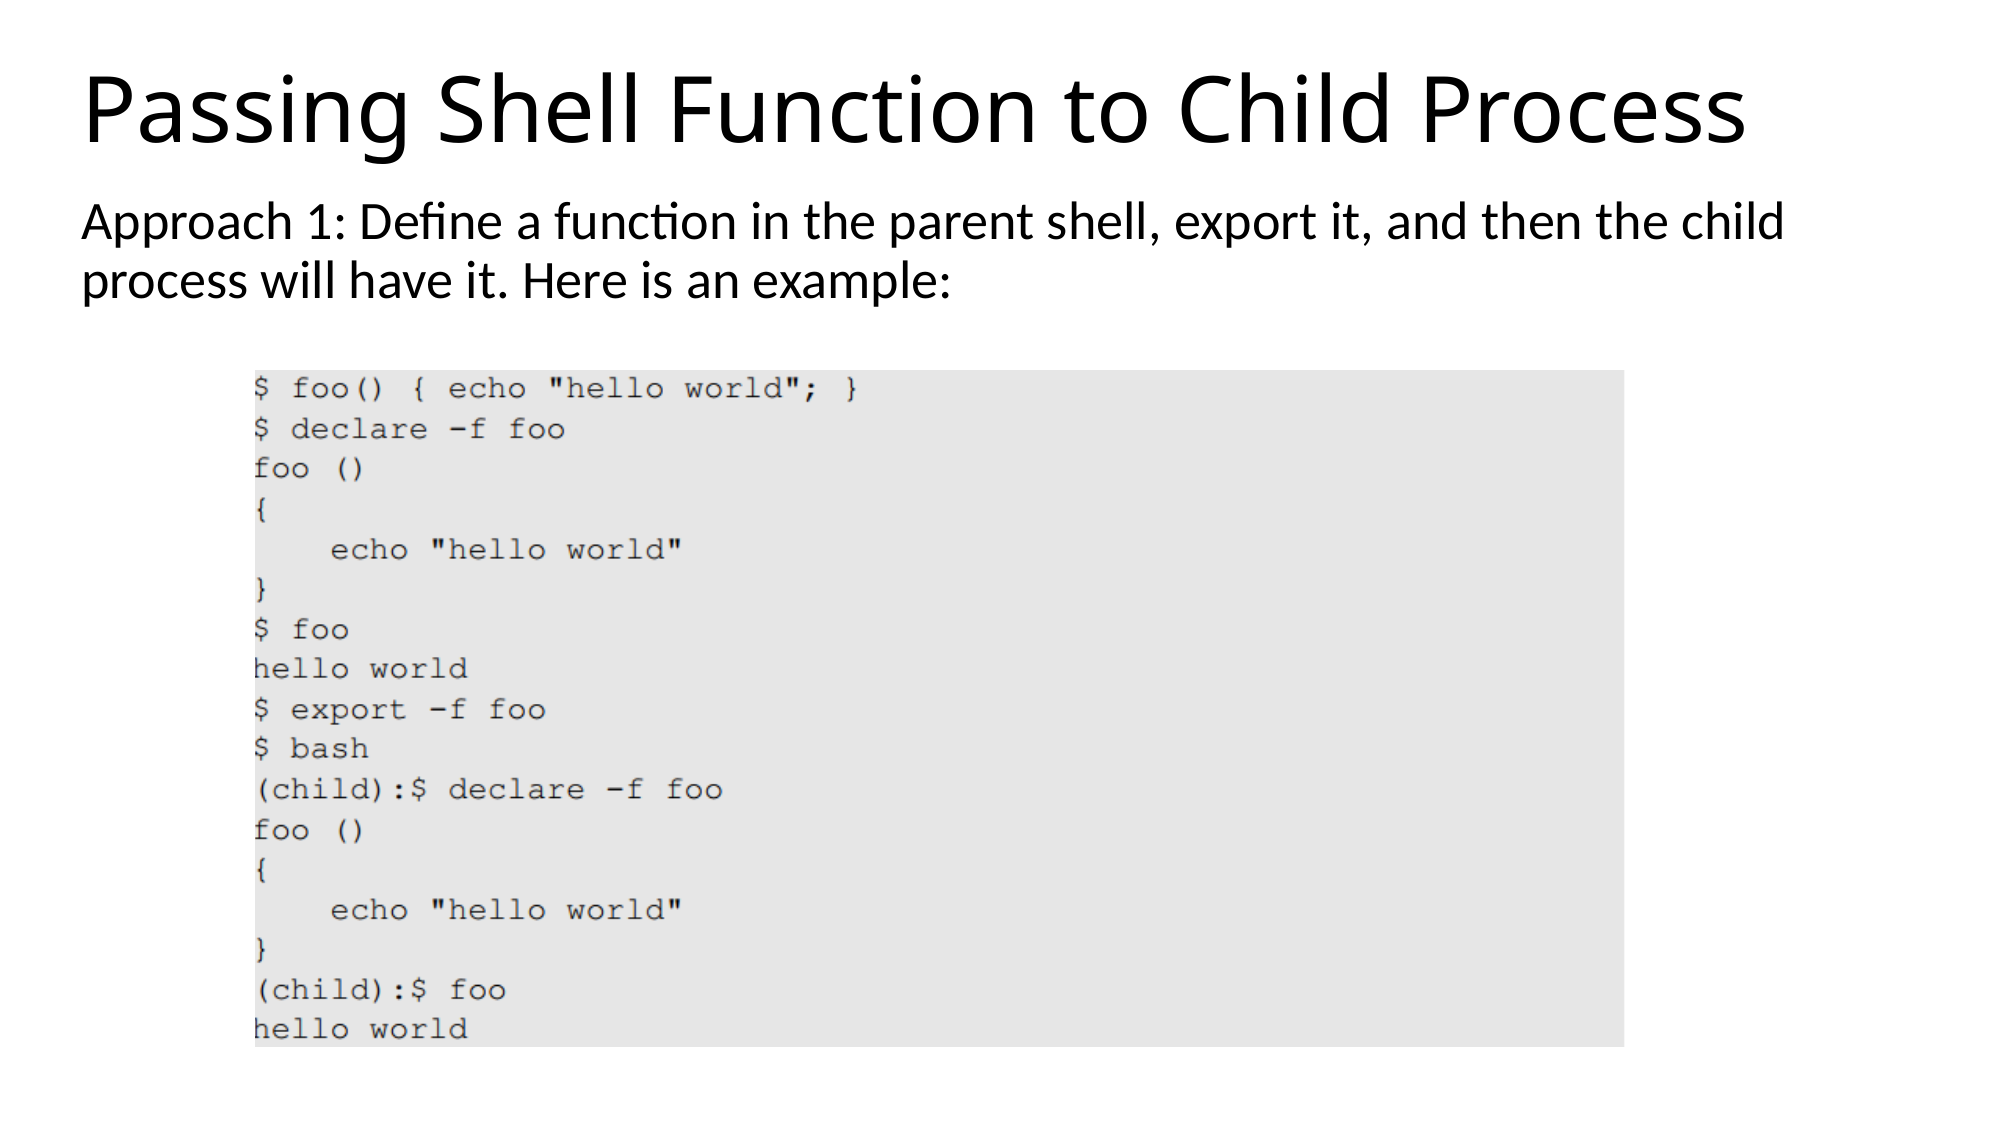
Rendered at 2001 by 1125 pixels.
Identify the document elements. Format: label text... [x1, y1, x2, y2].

picture [255, 370, 1629, 1047]
title Passing Shell Function to Child Process [66, 4, 1863, 185]
list Approach 1: Define a function in the parent shell, export it, and then the child process will have it. Here is an example: [66, 185, 1863, 343]
